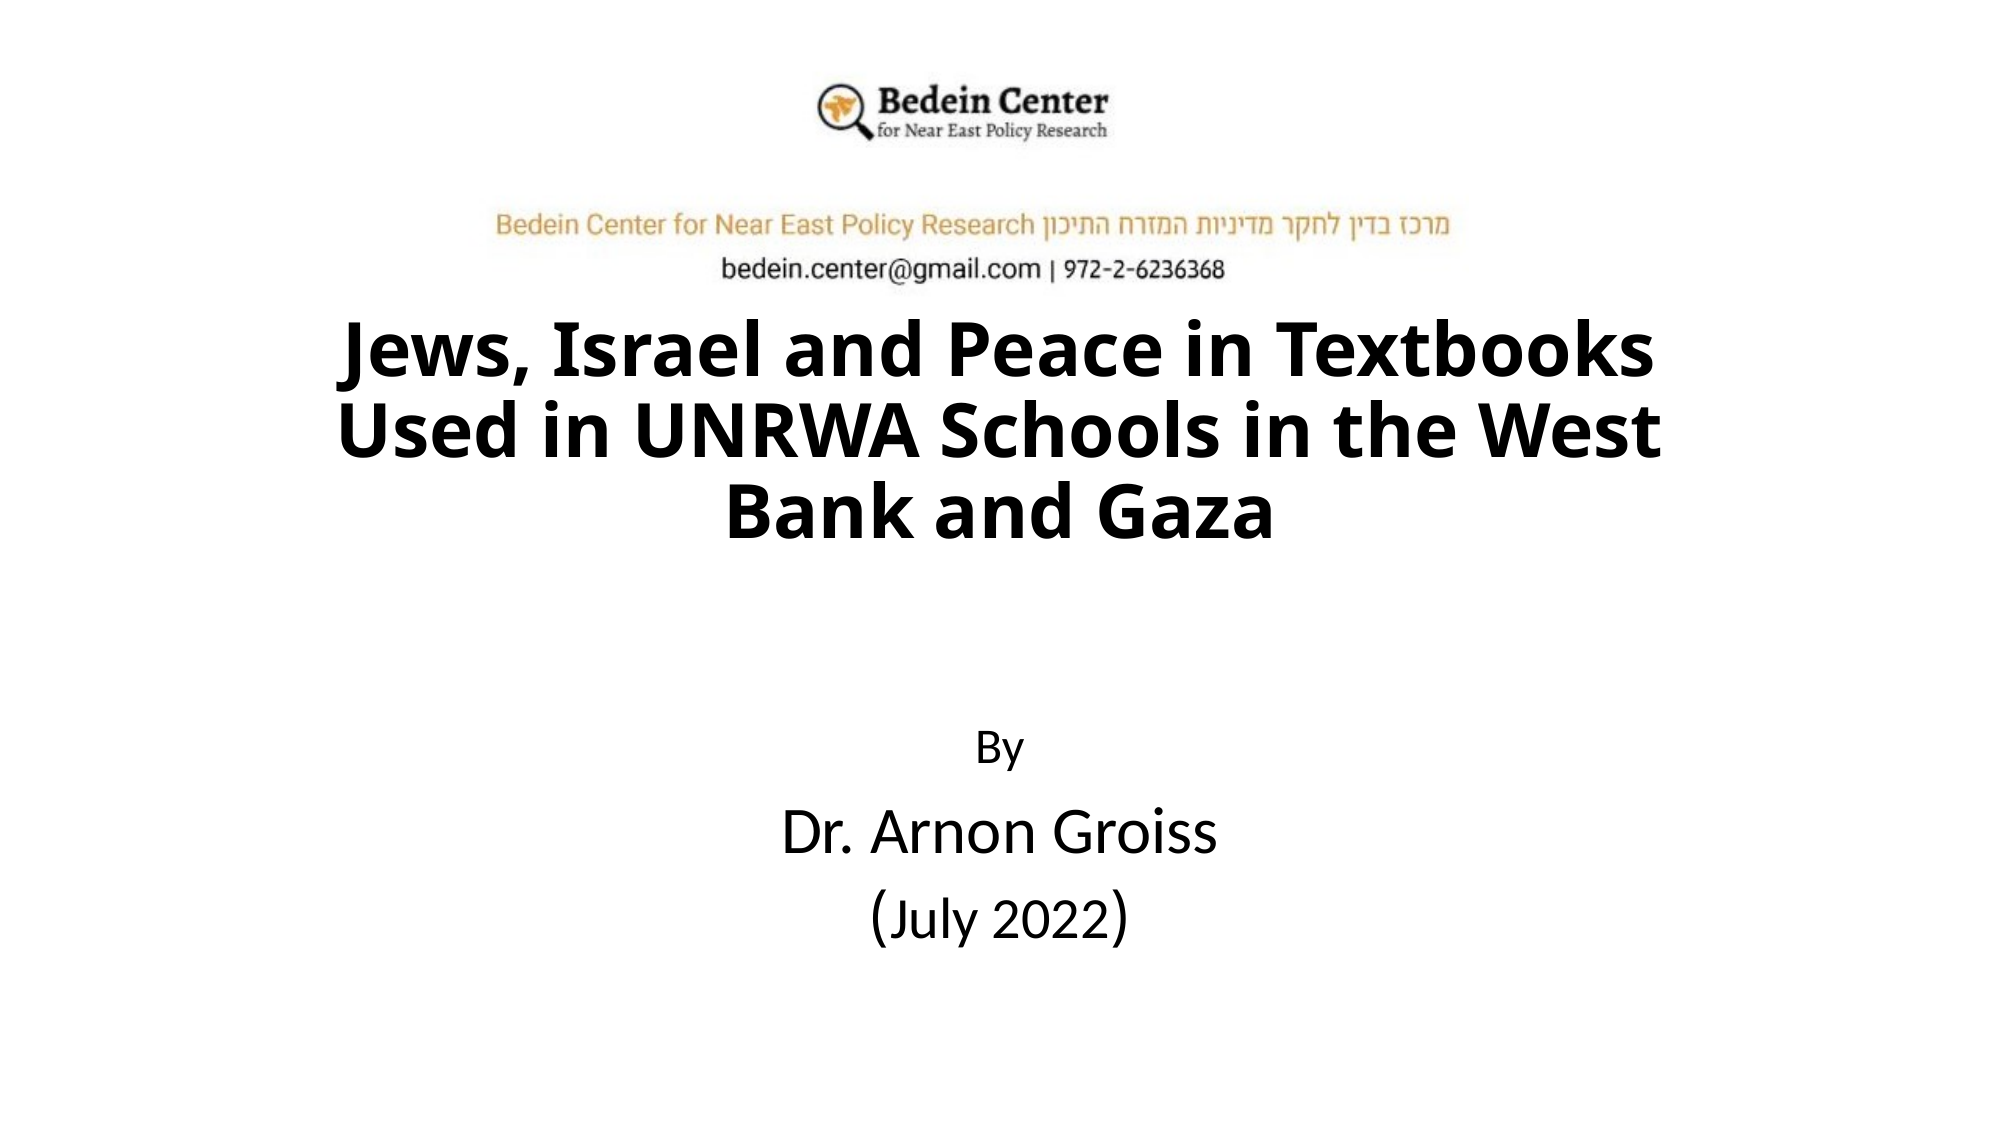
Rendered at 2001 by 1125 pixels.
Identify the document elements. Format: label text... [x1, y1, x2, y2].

picture [690, 47, 1235, 170]
subtitle By Dr. Arnon Groiss (July 2022) [249, 713, 1750, 1101]
title Jews, Israel and Peace in Textbooks Used in UNRWA Schools in the West Bank and Gaza [249, 47, 1750, 563]
picture [468, 171, 1469, 306]
